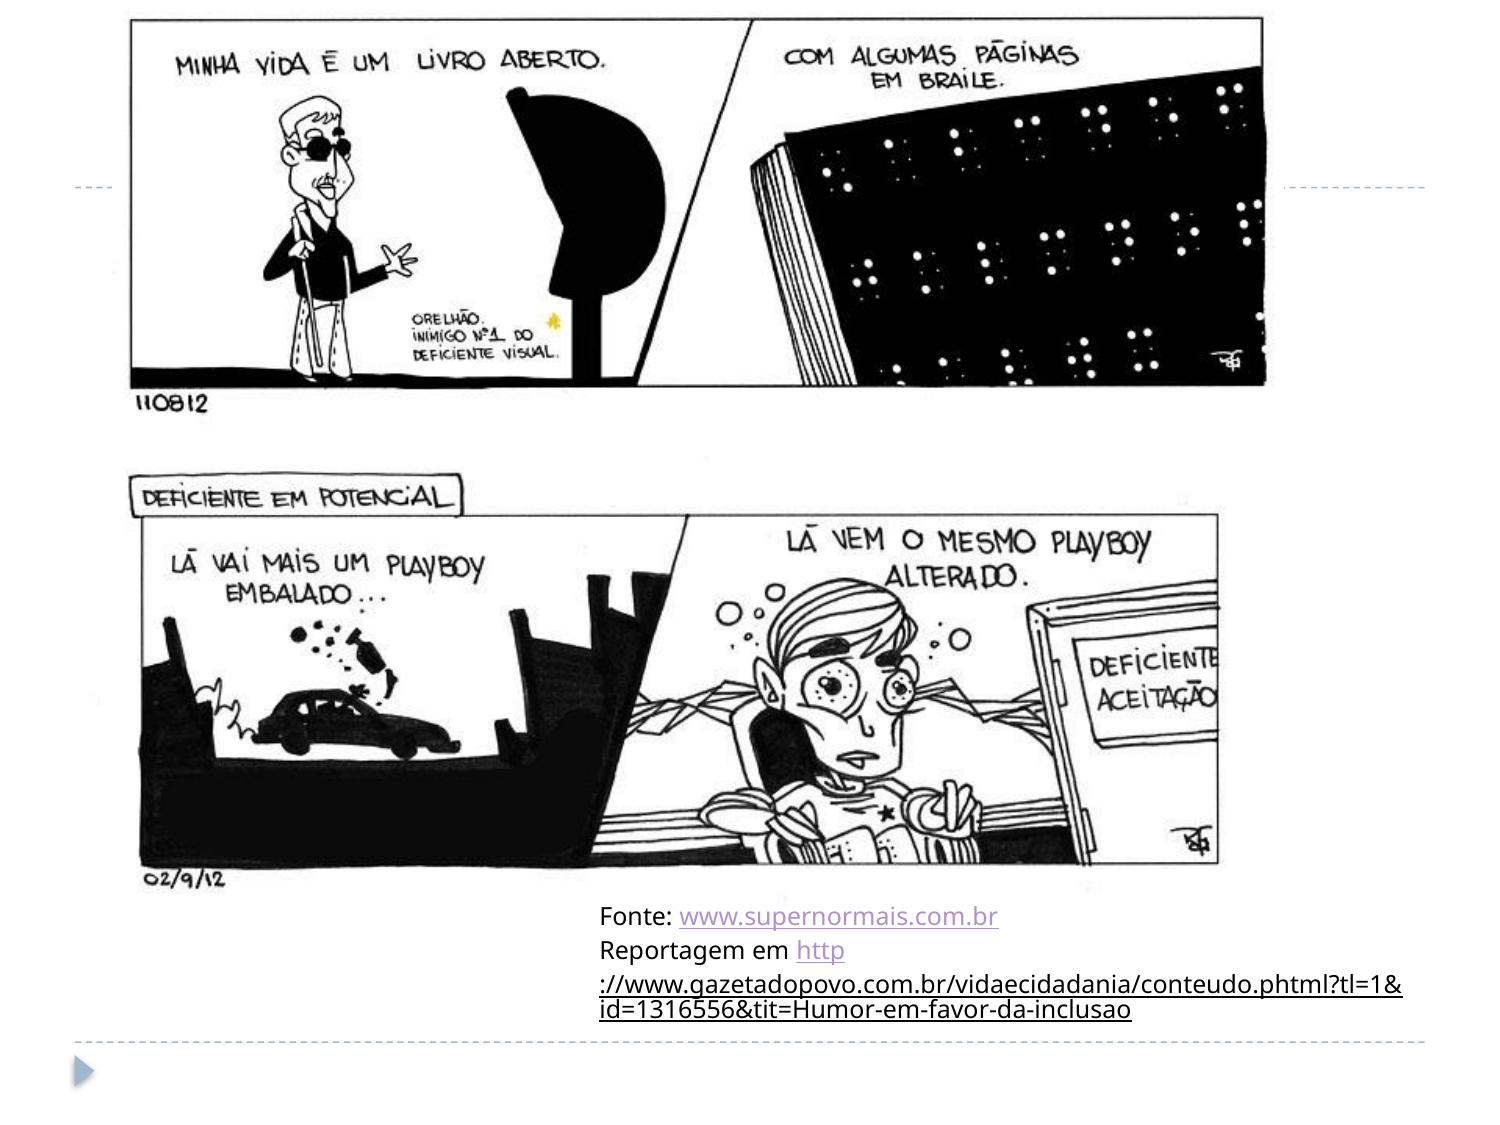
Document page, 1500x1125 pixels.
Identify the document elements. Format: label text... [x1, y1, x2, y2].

picture [88, 455, 1261, 912]
text_box Fonte: www.supernormais.com.br Reportagem em http://www.gazetadopovo.com.br/vidaecidadania/conteudo.phtml?tl=1&id=1316556&tit=Humor-em-favor-da-inclusao [584, 893, 1424, 1040]
picture [111, 0, 1285, 438]
